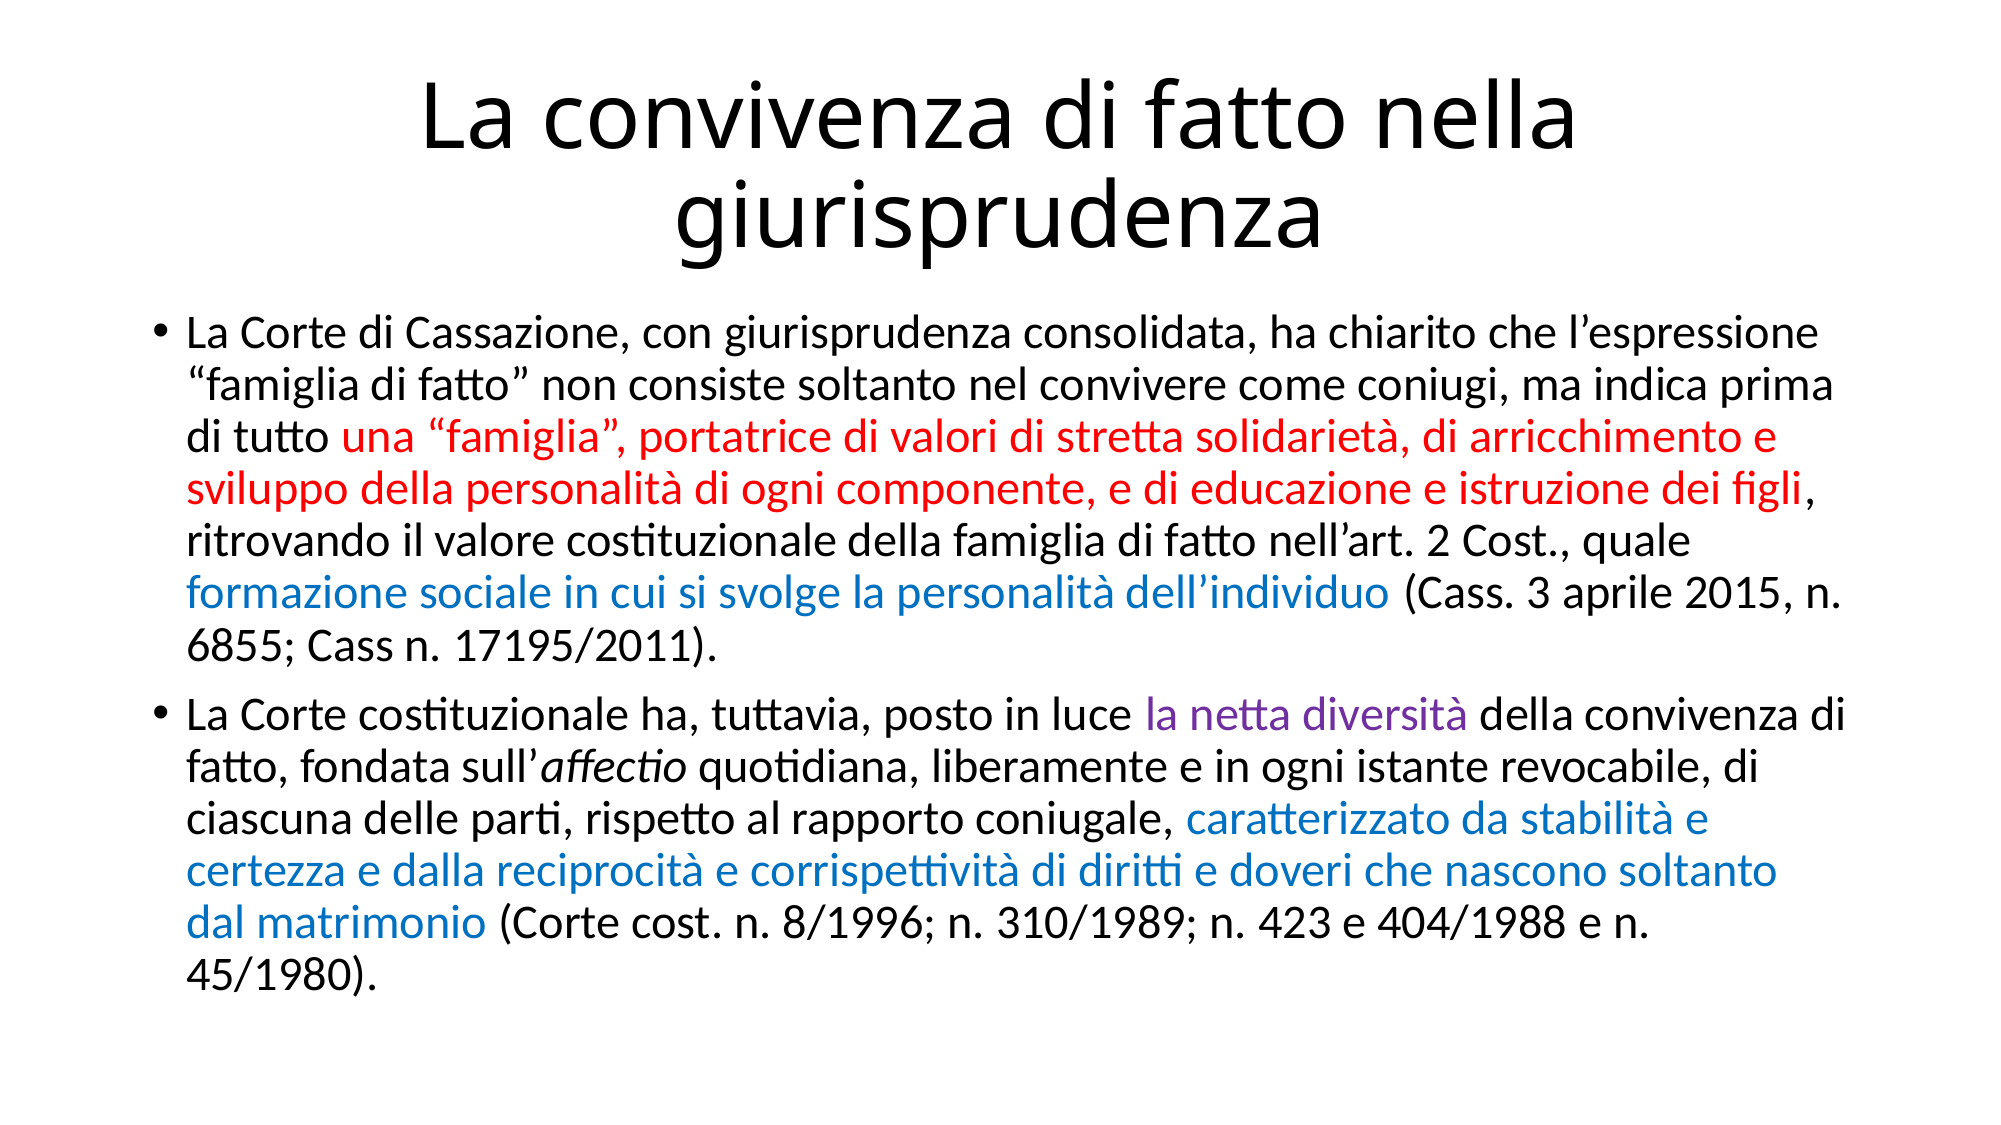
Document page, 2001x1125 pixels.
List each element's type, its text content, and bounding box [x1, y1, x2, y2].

title La convivenza di fatto nella giurisprudenza [137, 59, 1863, 278]
list La Corte di Cassazione, con giurisprudenza consolidata, ha chiarito che l’espressione “famiglia di fatto” non consiste soltanto nel convivere come coniugi, ma indica prima di tutto una “famiglia”, portatrice di valori di stretta solidarietà, di arricchimento e sviluppo della personalità di ogni componente, e di educazione e istruzione dei figli, ritrovando il valore costituzionale della famiglia di fatto nell’art. 2 Cost., quale formazione sociale in cui si svolge la personalità dell’individuo (Cass. 3 aprile 2015, n. 6855; Cass n. 17195/2011). La Corte costituzionale ha, tuttavia, posto in luce la netta diversità della convivenza di fatto, fondata sull’affectio quotidiana, liberamente e in ogni istante revocabile, di ciascuna delle parti, rispetto al rapporto coniugale, caratterizzato da stabilità e certezza e dalla reciprocità e corrispettività di diritti e doveri che nascono soltanto dal matrimonio (Corte cost. n. 8/1996; n. 310/1989; n. 423 e 404/1988 e n. 45/1980). [137, 299, 1863, 1014]
